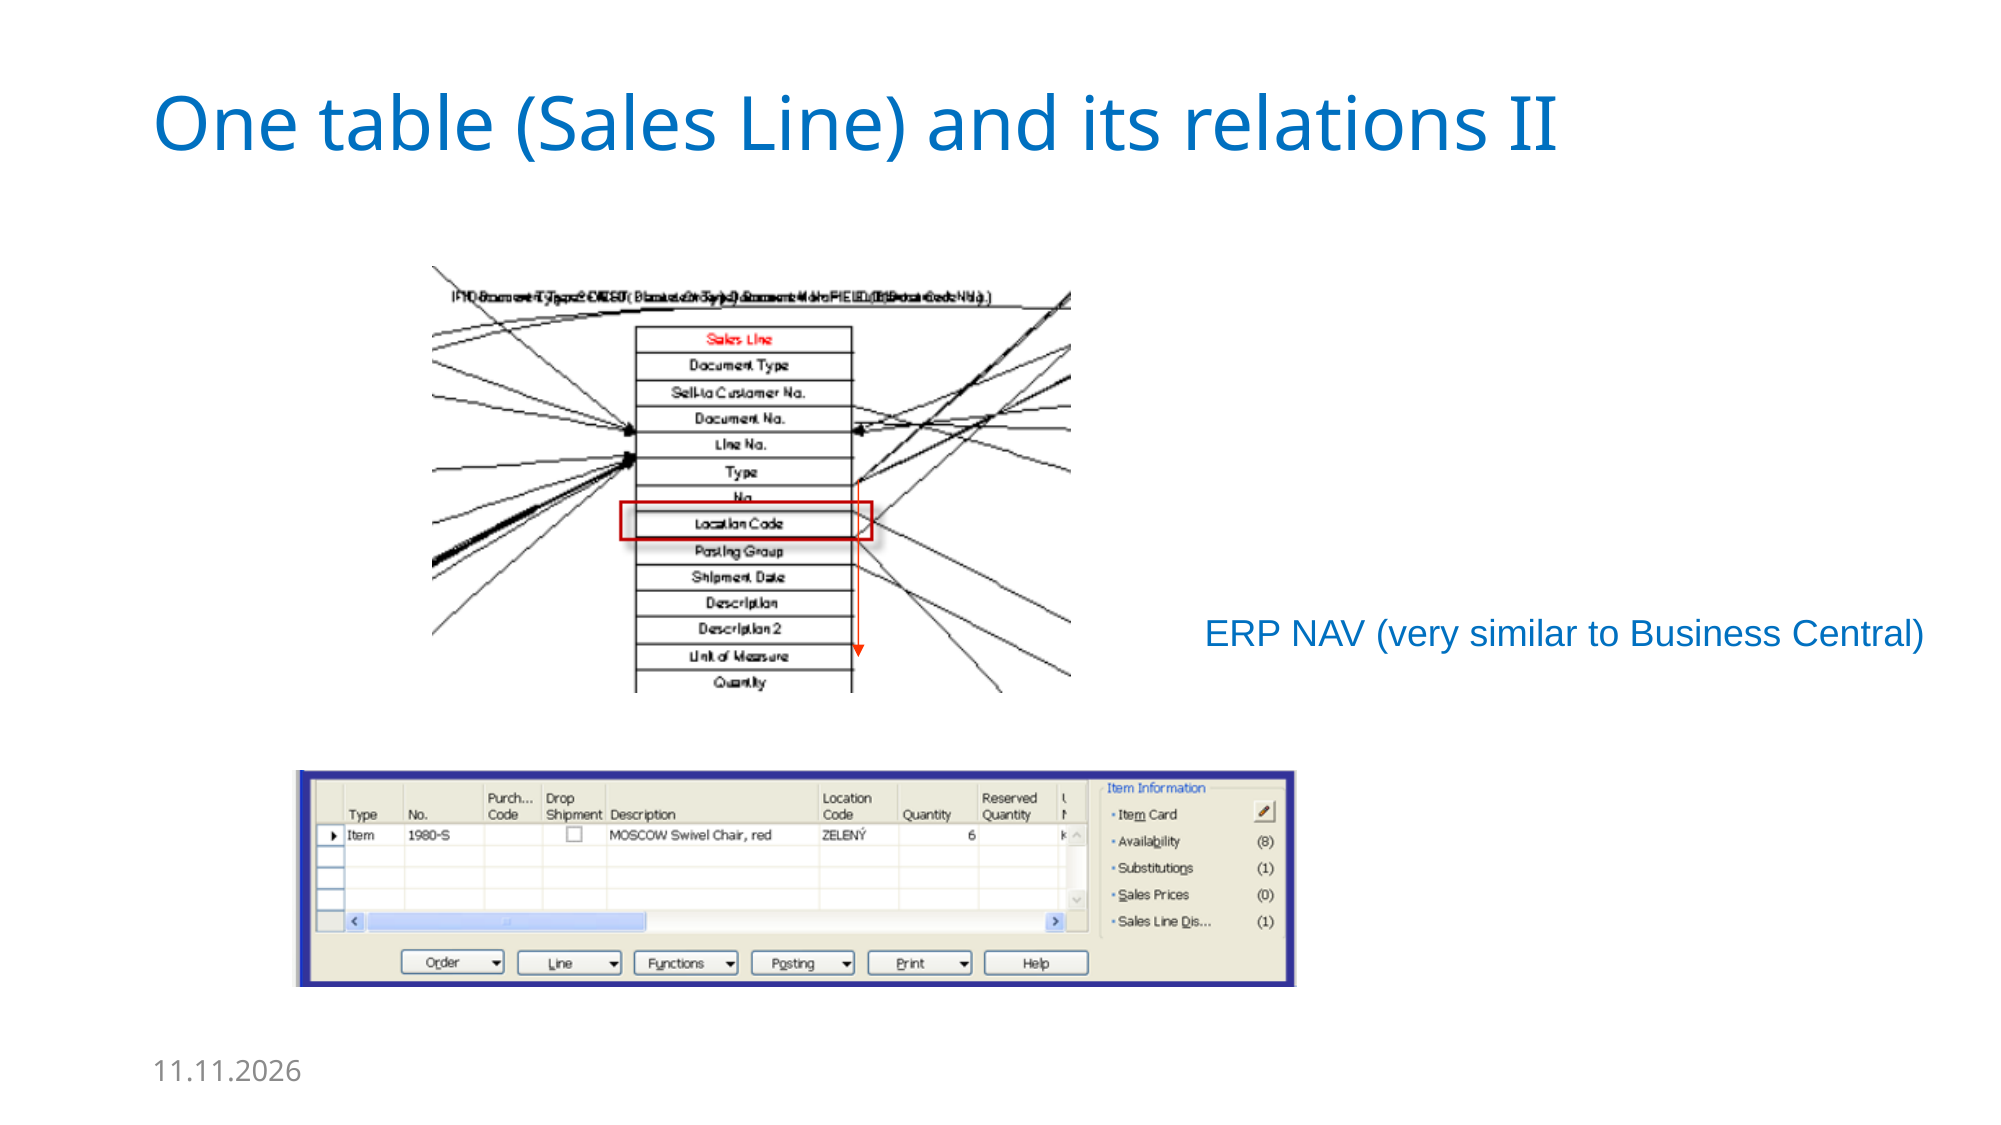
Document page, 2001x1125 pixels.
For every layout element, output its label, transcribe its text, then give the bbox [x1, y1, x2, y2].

text_box ERP NAV (very similar to Business Central) [1189, 601, 1941, 661]
picture [432, 266, 1071, 693]
title One table (Sales Line) and its relations II [137, 17, 1863, 236]
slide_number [137, 1042, 588, 1103]
picture [292, 770, 1297, 987]
